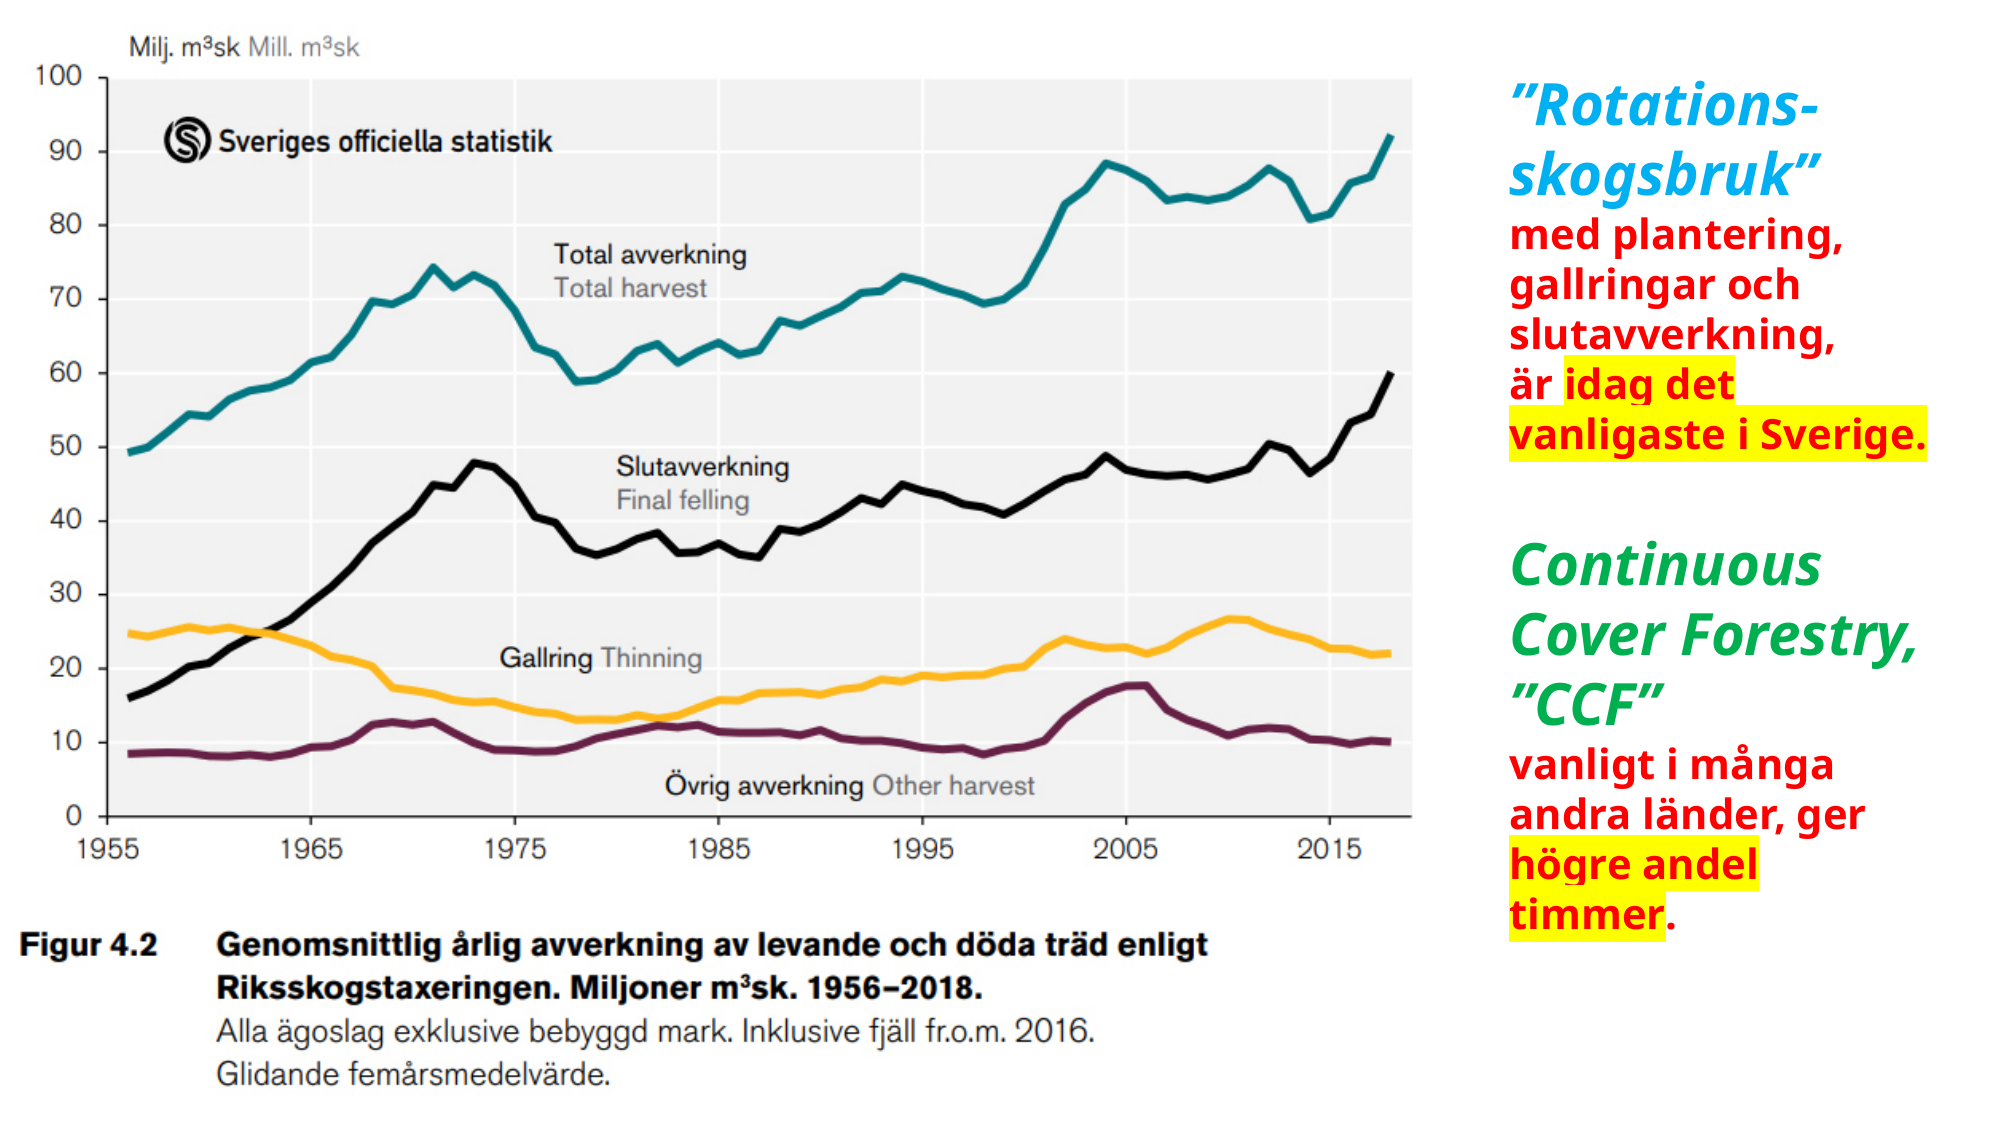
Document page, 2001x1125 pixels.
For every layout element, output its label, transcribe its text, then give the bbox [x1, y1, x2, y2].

text_box ”Rotations-skogsbruk” med plantering, gallringar och slutavverkning, är idag det vanligaste i Sverige. Continuous Cover Forestry, ”CCF” vanligt i många andra länder, ger högre andel timmer. [1494, 60, 1949, 945]
picture [0, 0, 1446, 1099]
